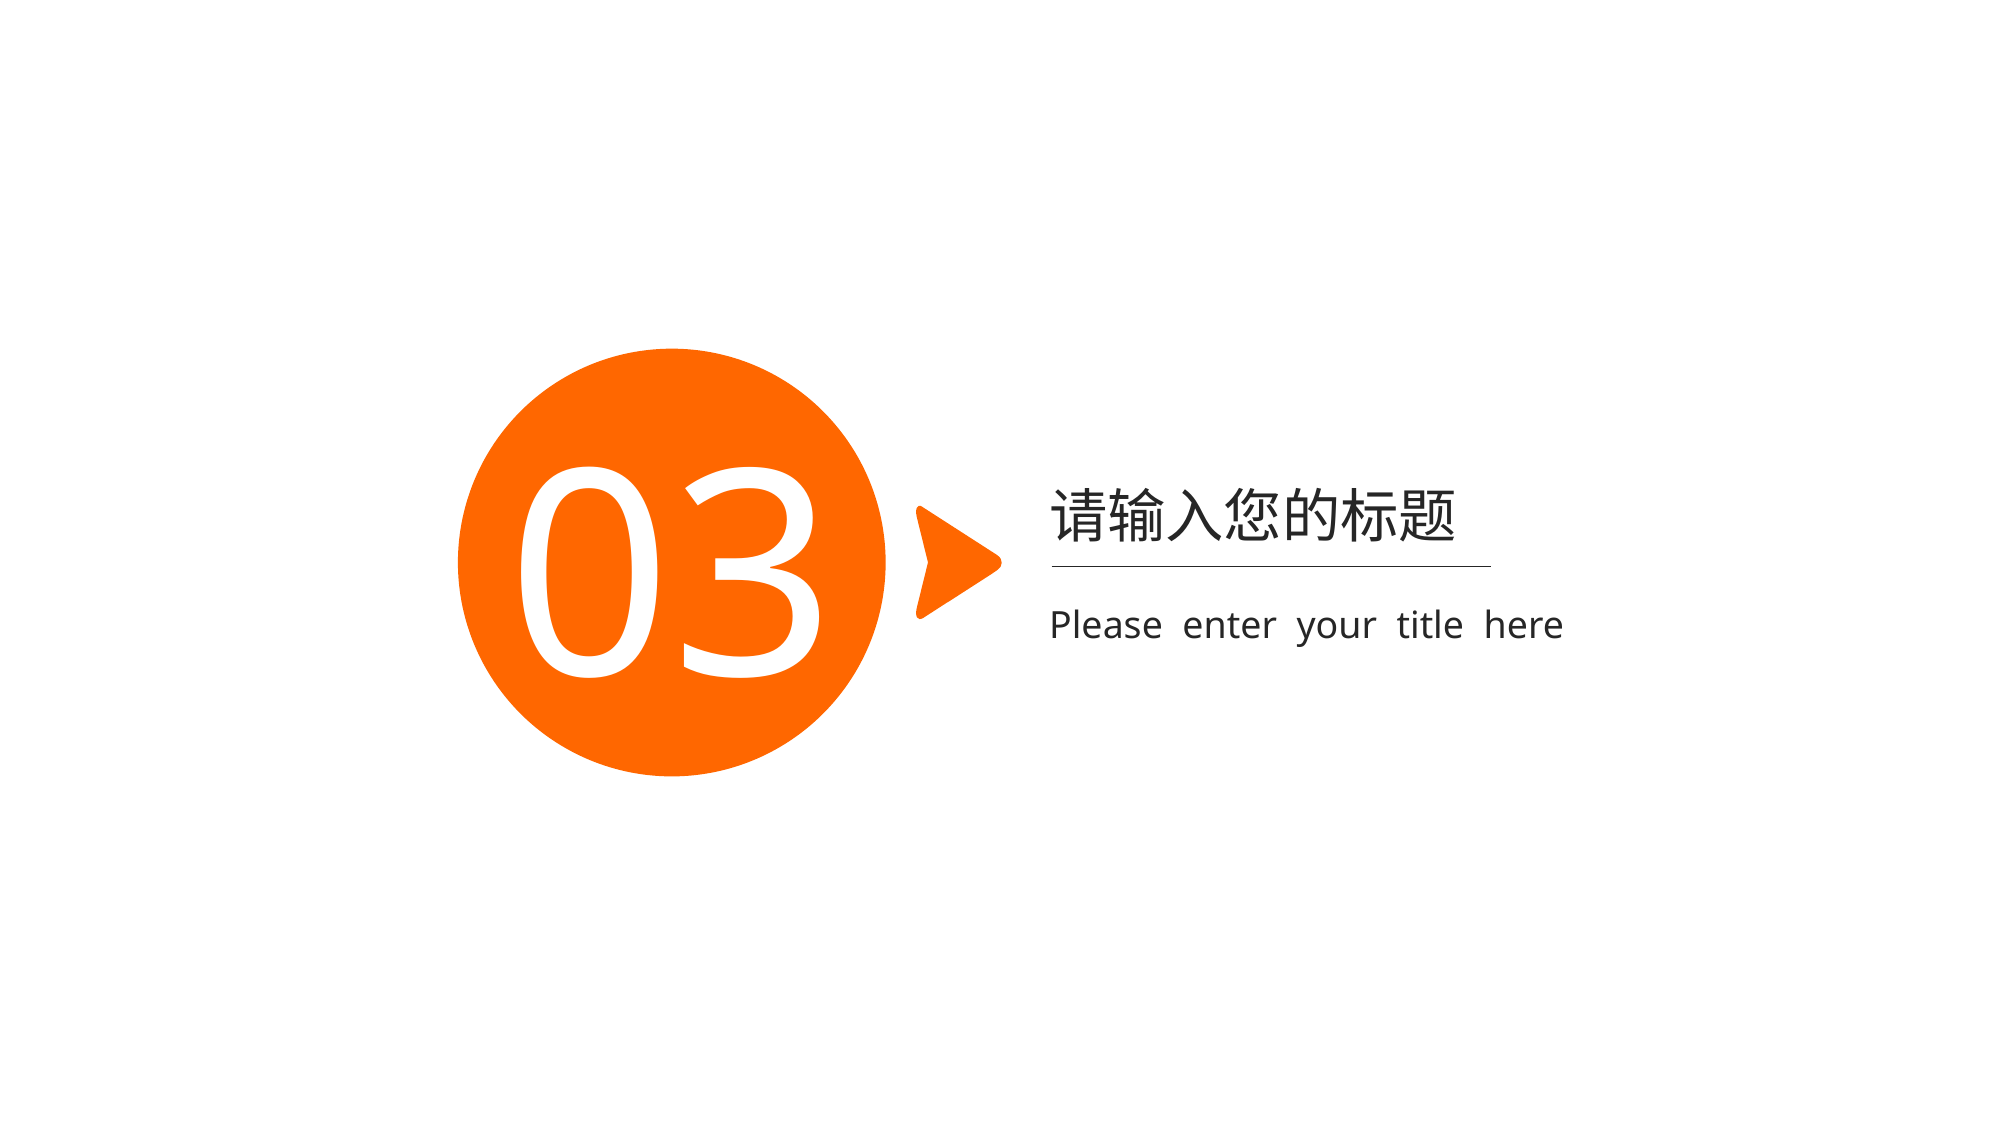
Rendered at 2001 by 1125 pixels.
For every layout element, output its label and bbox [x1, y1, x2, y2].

text_box [457, 348, 886, 777]
text_box [1034, 471, 1596, 654]
text_box [915, 504, 1003, 621]
